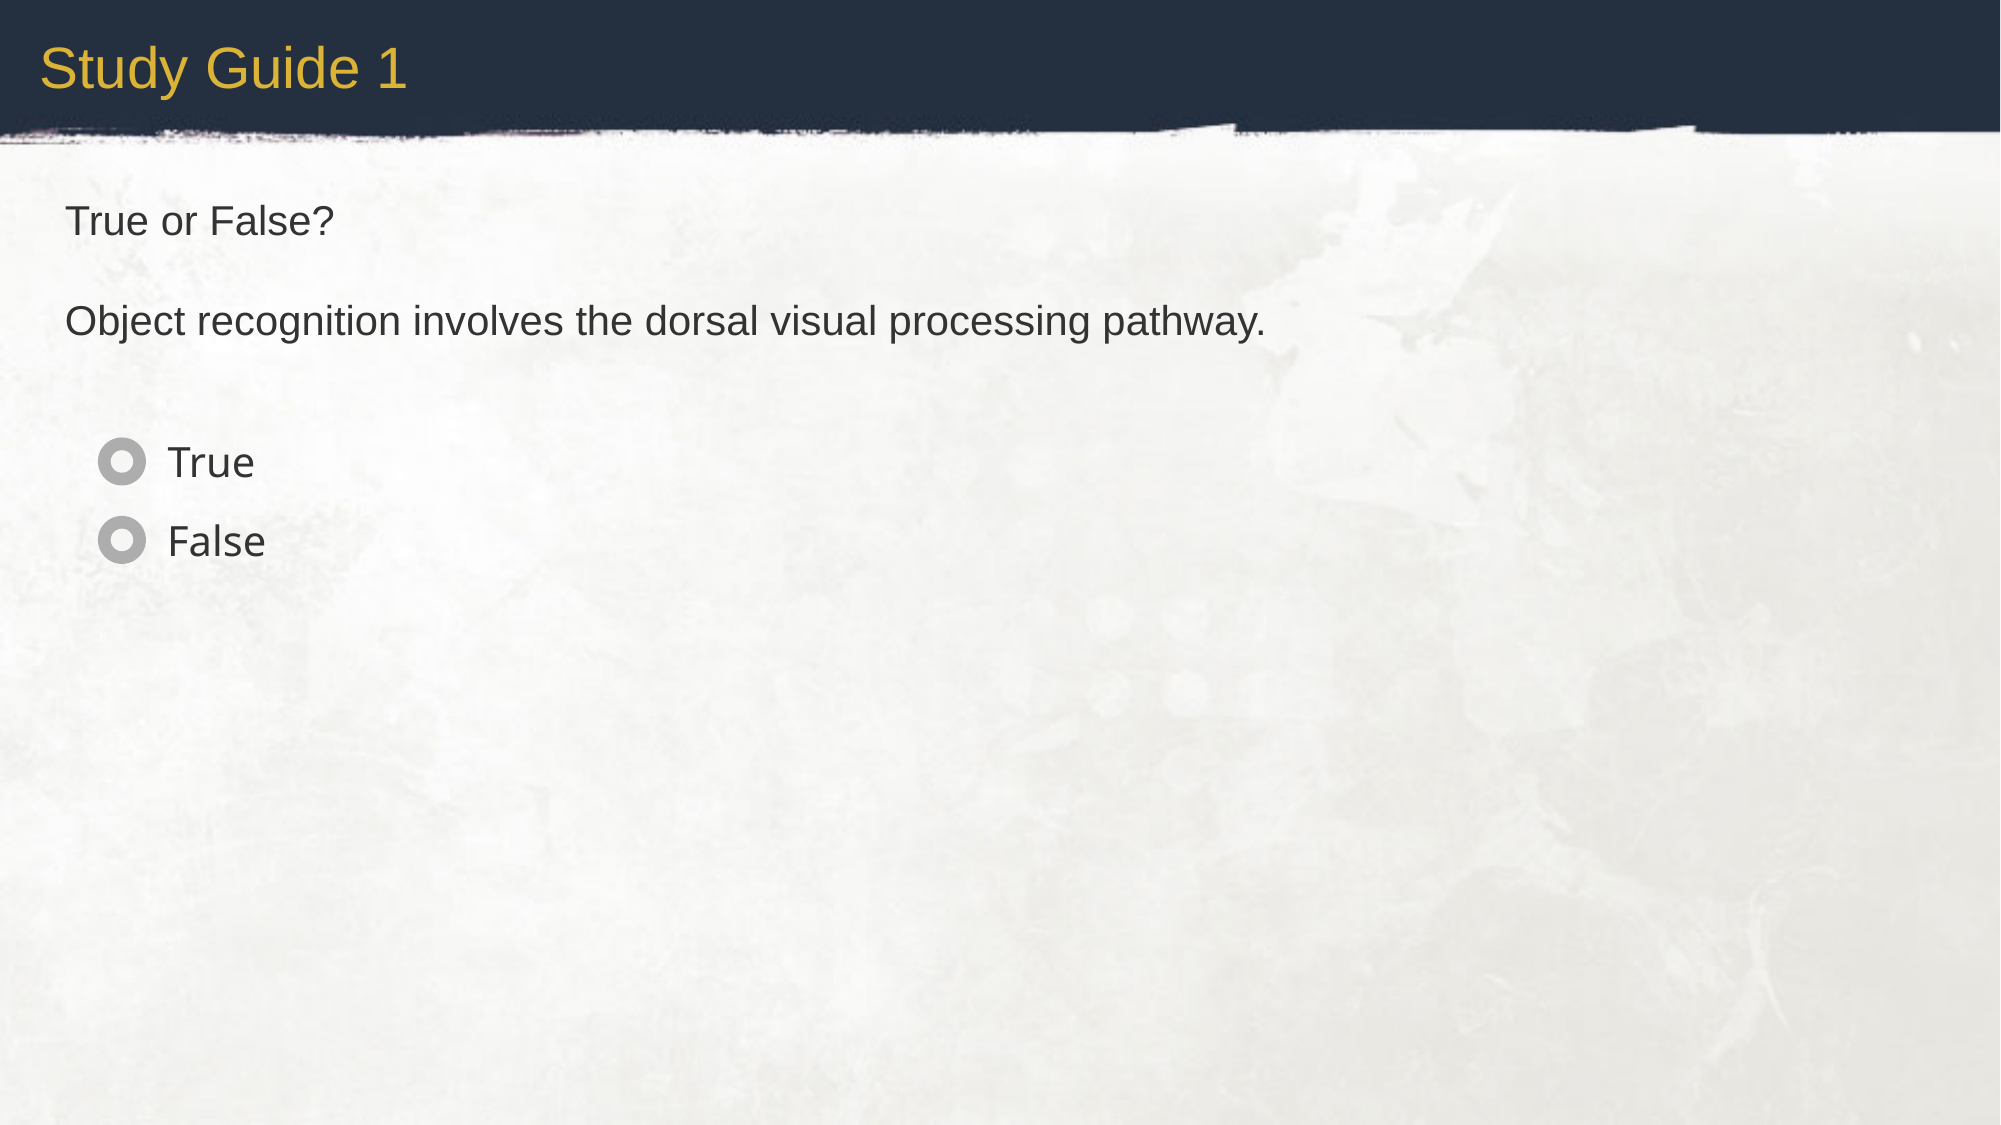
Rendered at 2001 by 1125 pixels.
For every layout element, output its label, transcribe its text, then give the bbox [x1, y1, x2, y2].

list Study Guide 1 [24, 2, 1975, 130]
picture [0, 0, 2001, 1125]
list True or False? Object recognition involves the dorsal visual processing pathway. [50, 186, 1950, 352]
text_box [97, 428, 276, 573]
